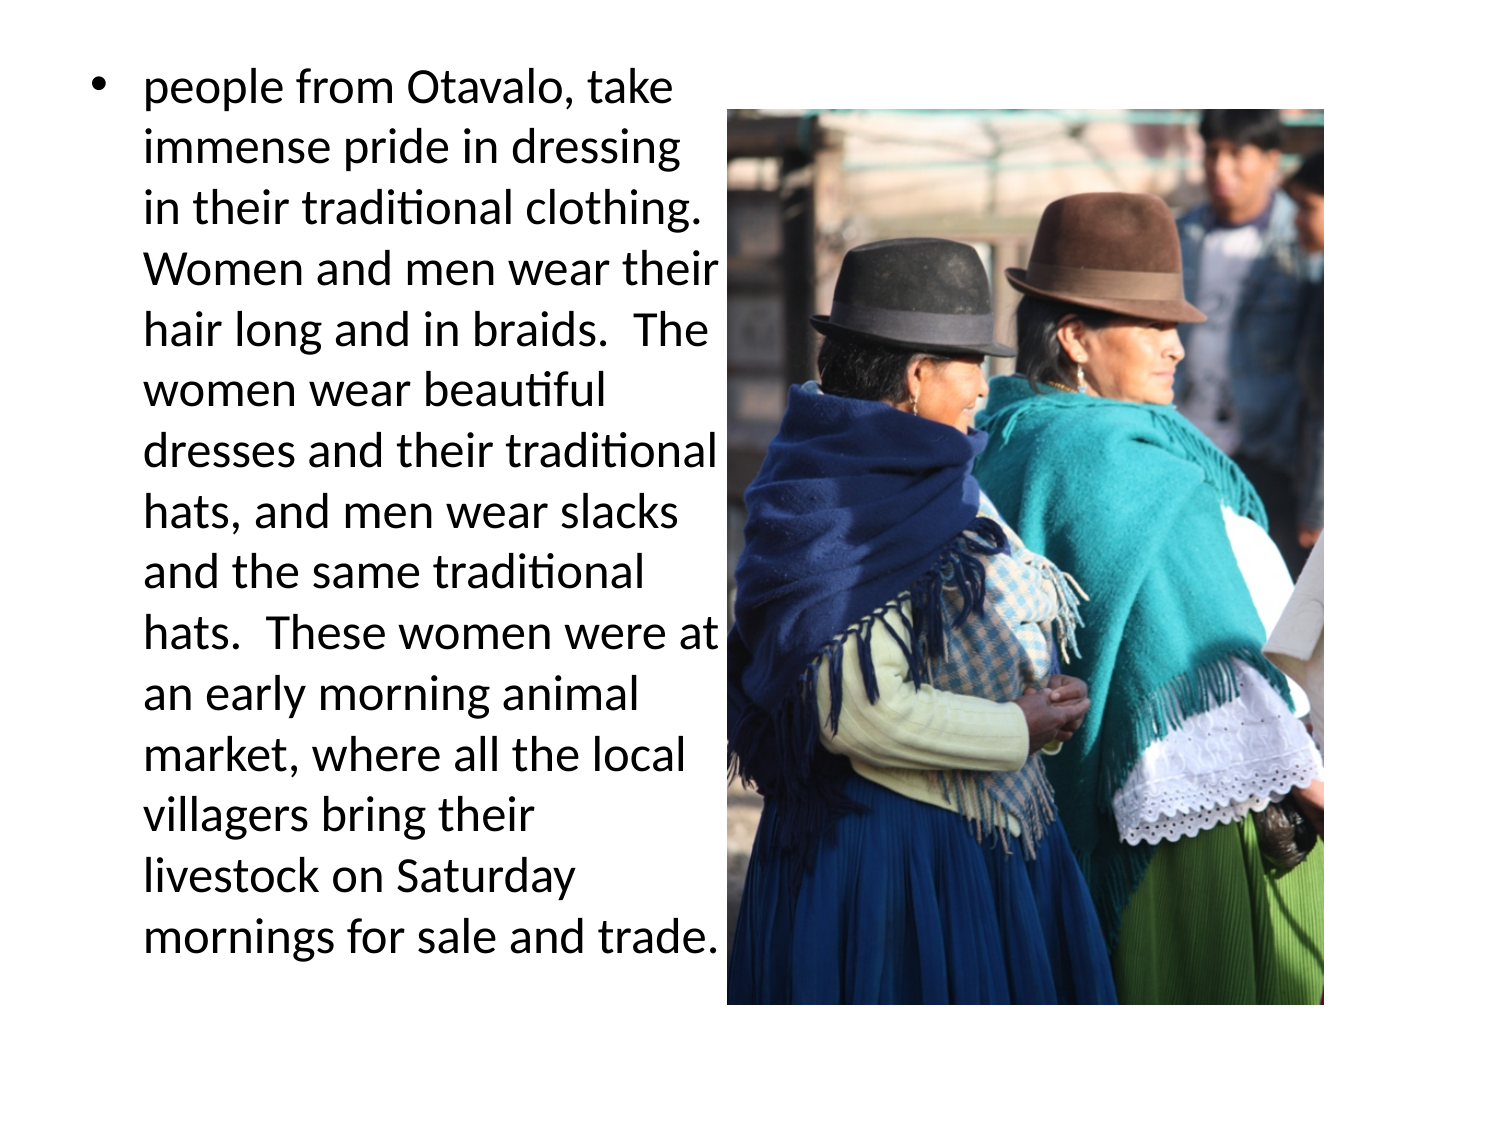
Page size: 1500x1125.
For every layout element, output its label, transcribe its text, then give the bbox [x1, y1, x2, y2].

list people from Otavalo, take immense pride in dressing in their traditional clothing. Women and men wear their hair long and in braids. The women wear beautiful dresses and their traditional hats, and men wear slacks and the same traditional hats. These women were at an early morning animal market, where all the local villagers bring their livestock on Saturday mornings for sale and trade. [75, 45, 738, 1005]
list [625, 109, 1426, 1006]
